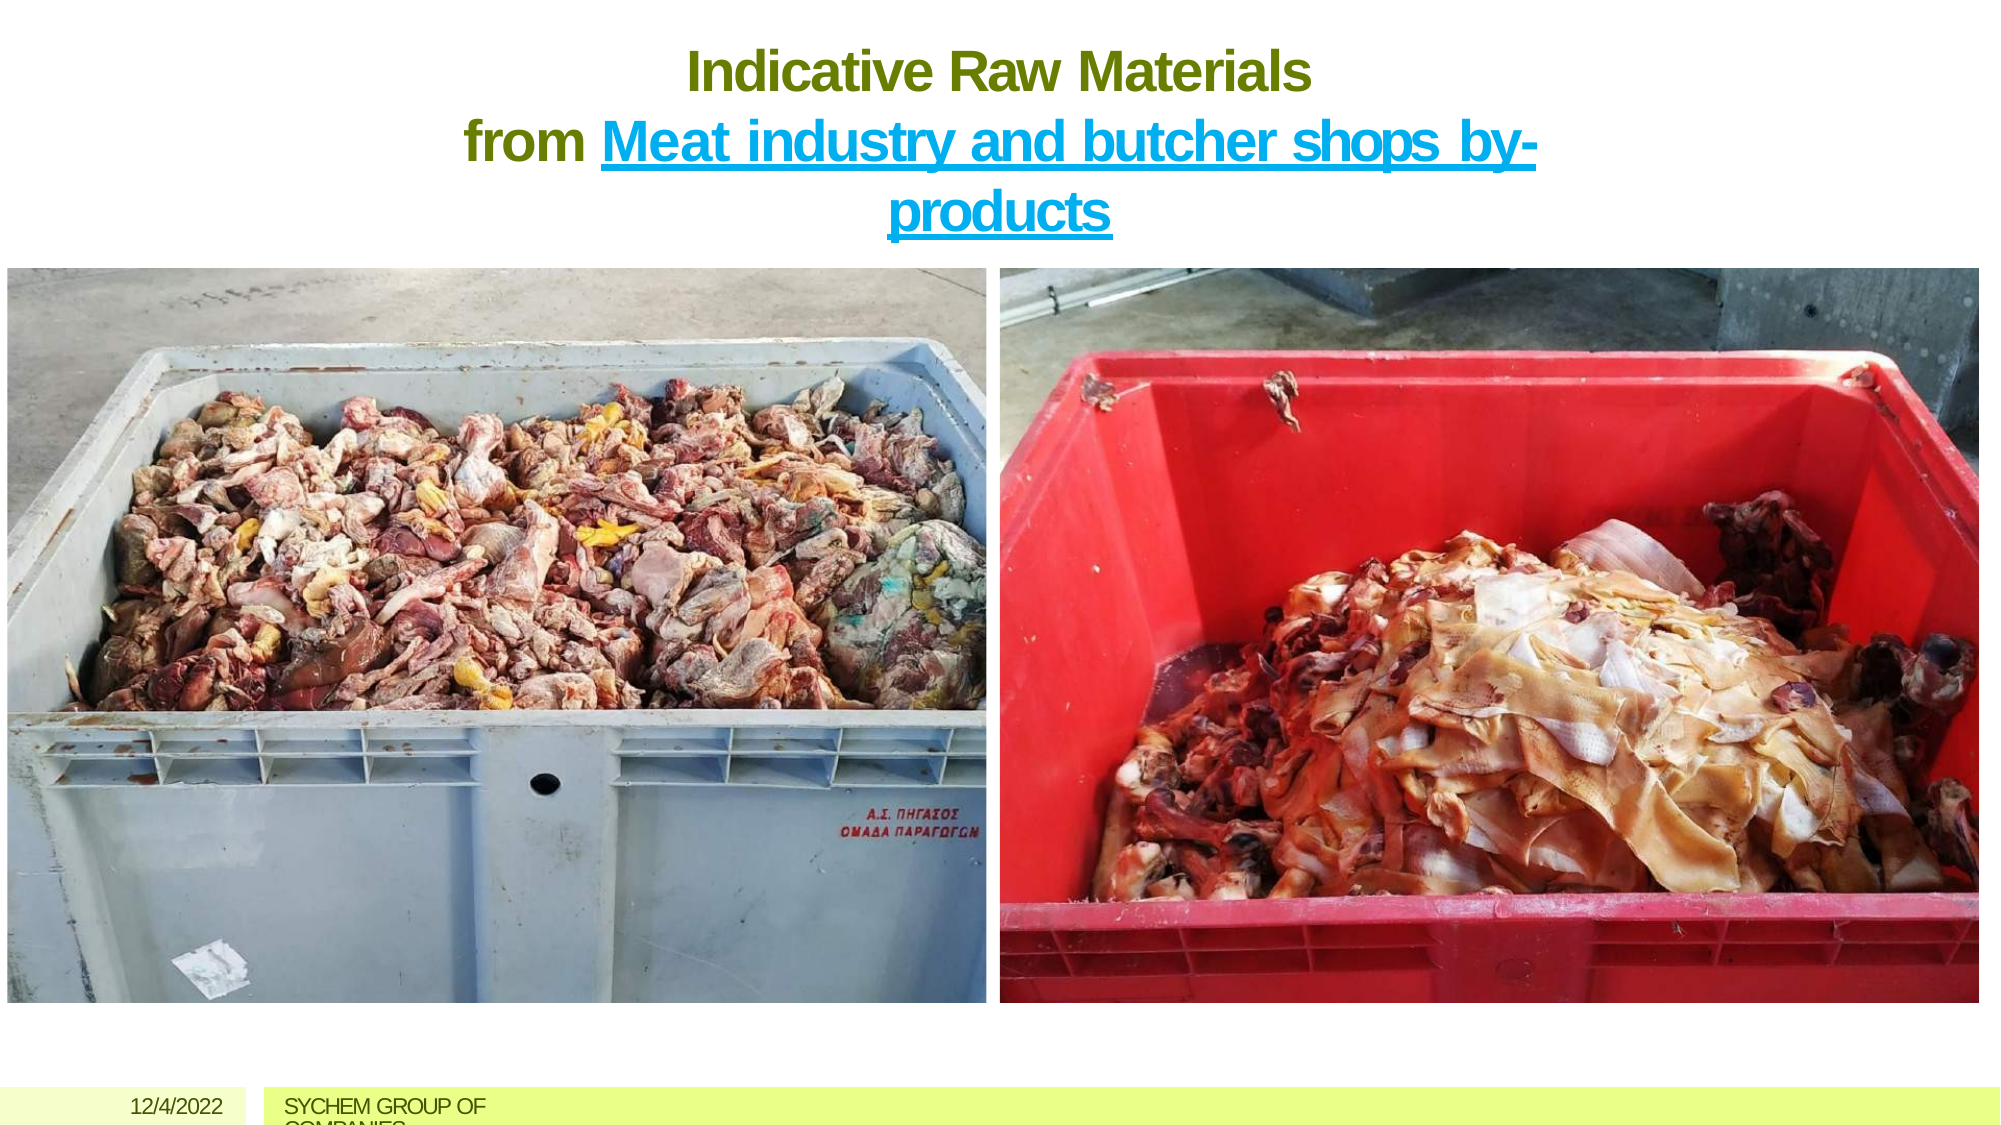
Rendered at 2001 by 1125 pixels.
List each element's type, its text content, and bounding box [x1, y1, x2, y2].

title Indicative Raw Materials from Meat industry and butcher shops by-products [362, 30, 1639, 243]
text_box [999, 268, 1979, 1003]
footer SYCHEM GROUP OF COMPANIES [281, 1095, 613, 1125]
text_box [0, 1087, 246, 1125]
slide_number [127, 1095, 226, 1125]
text_box [7, 268, 987, 1003]
text_box [263, 1087, 2000, 1125]
